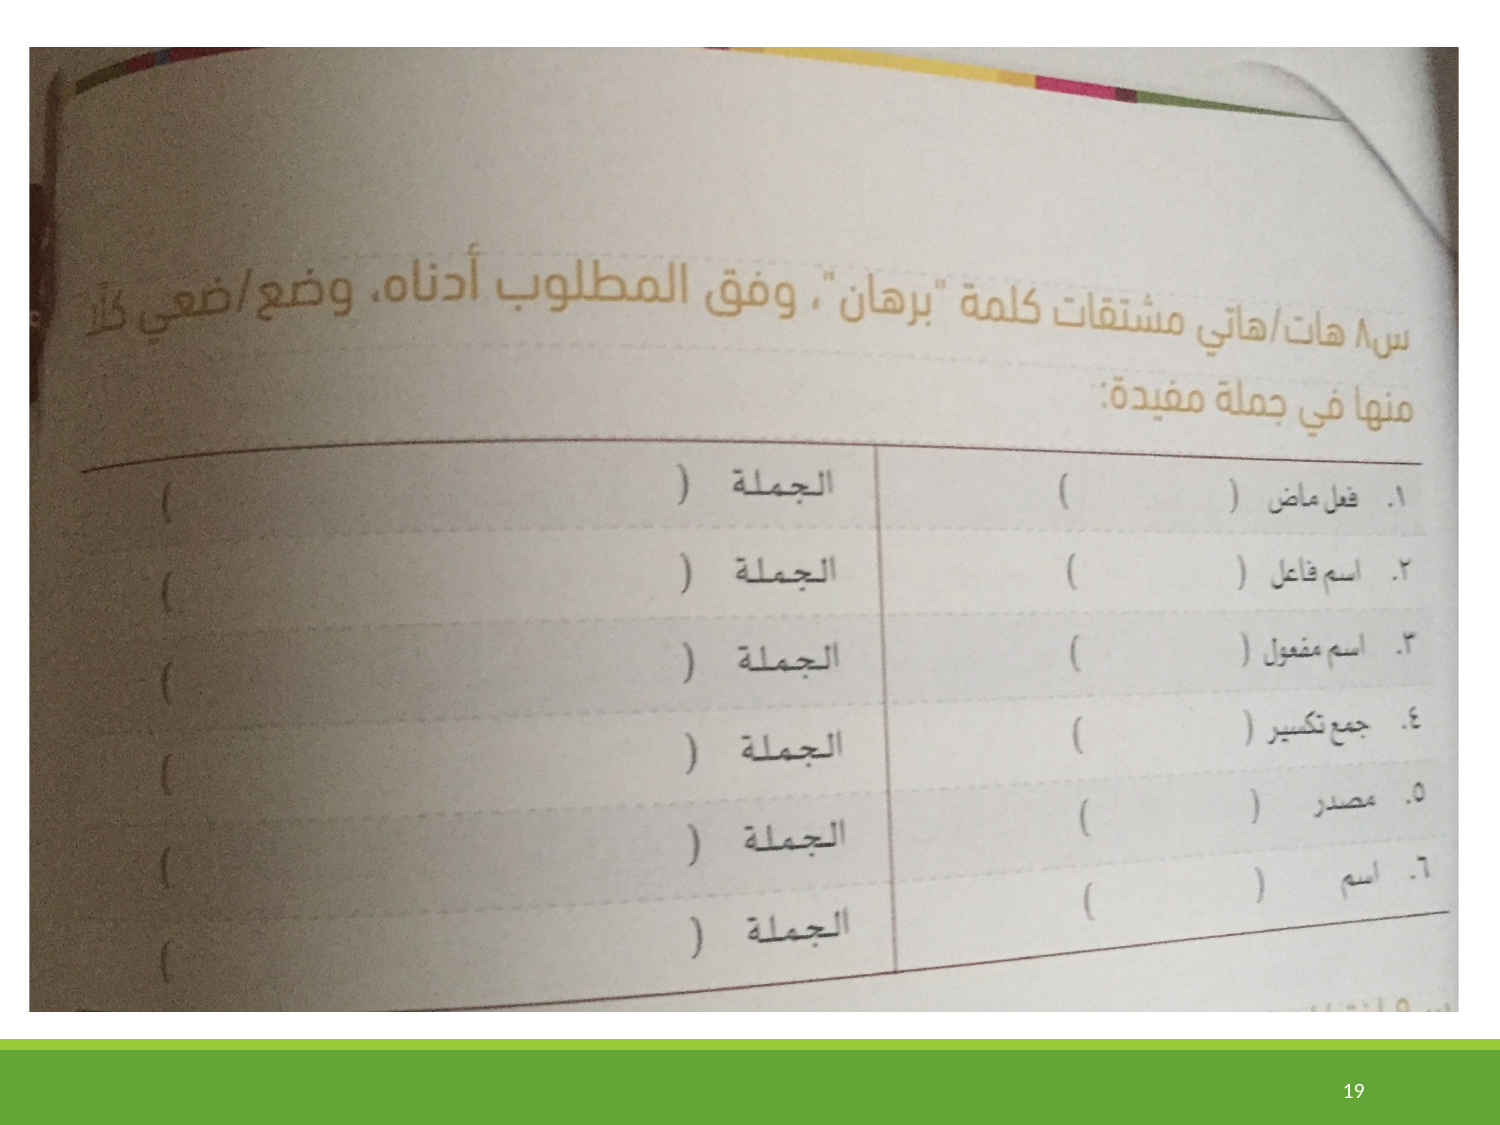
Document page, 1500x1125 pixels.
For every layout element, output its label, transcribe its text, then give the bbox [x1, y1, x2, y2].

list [28, 46, 1460, 1012]
slide_number 19 [1218, 1059, 1380, 1120]
